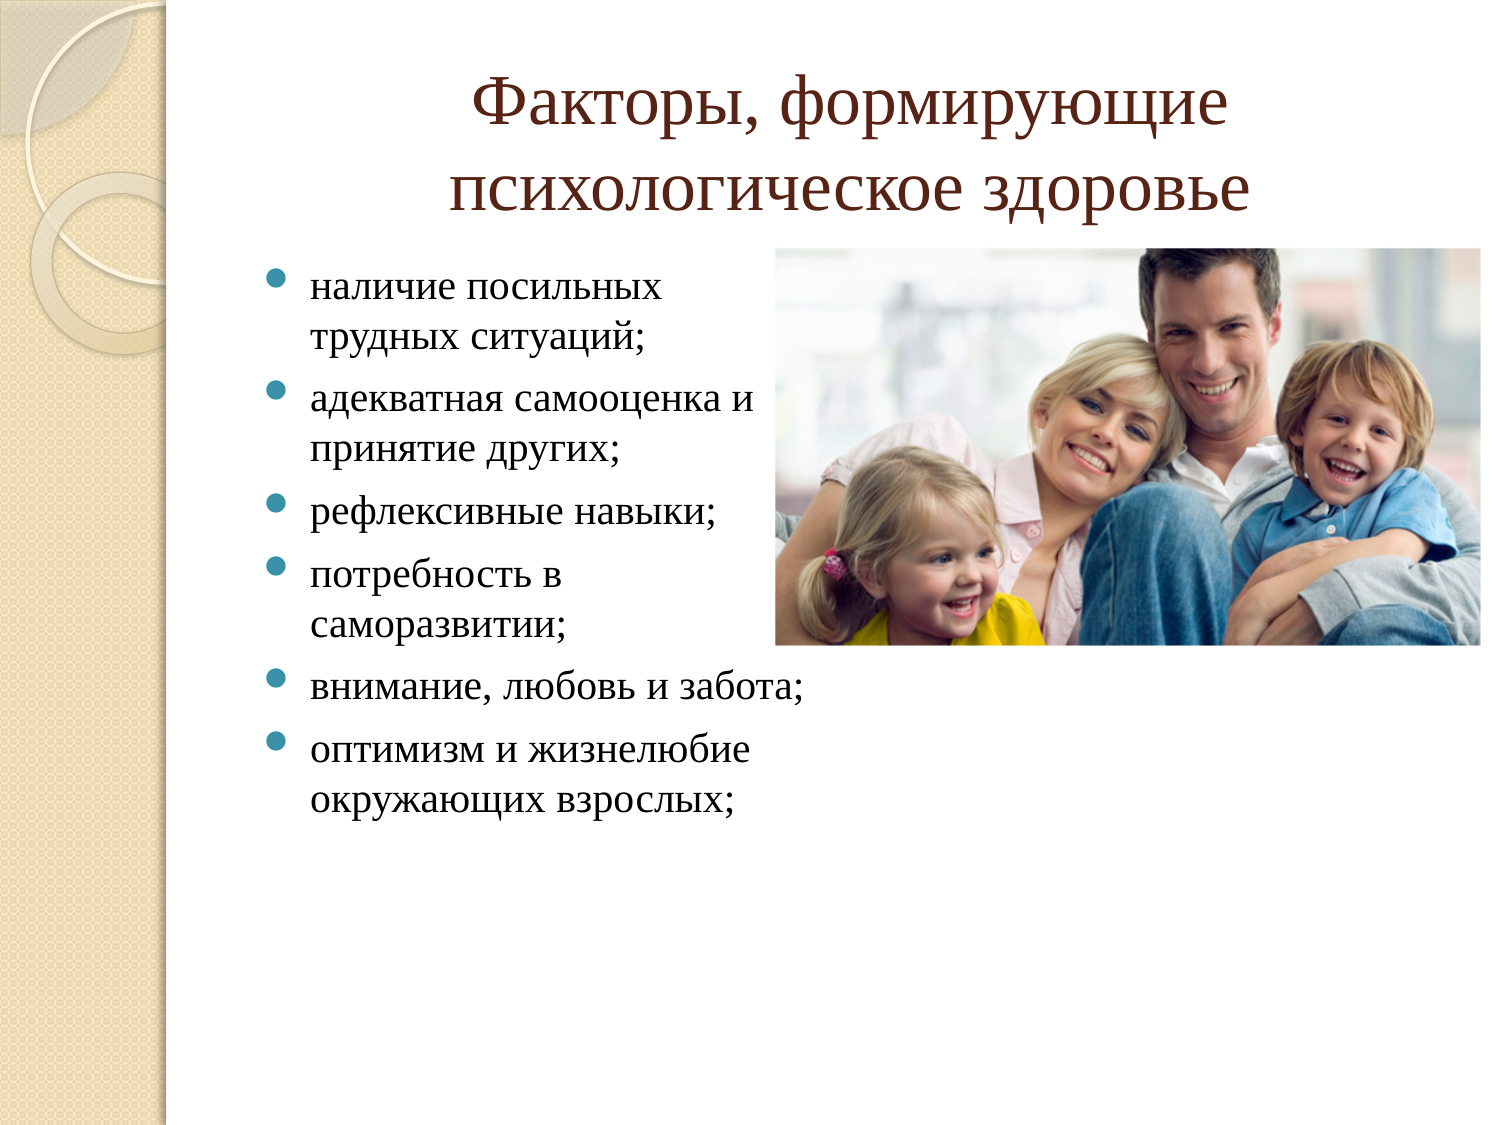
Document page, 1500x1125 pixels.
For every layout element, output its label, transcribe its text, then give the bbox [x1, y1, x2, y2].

list наличие посильных трудных ситуаций; адекватная самооценка и принятие других; рефлексивные навыки; потребность в саморазвитии; внимание, любовь и забота; оптимизм и жизнелюбие окружающих взрослых; [235, 249, 836, 1015]
title Факторы, формирующие психологическое здоровье [235, 45, 1466, 233]
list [773, 245, 1483, 648]
